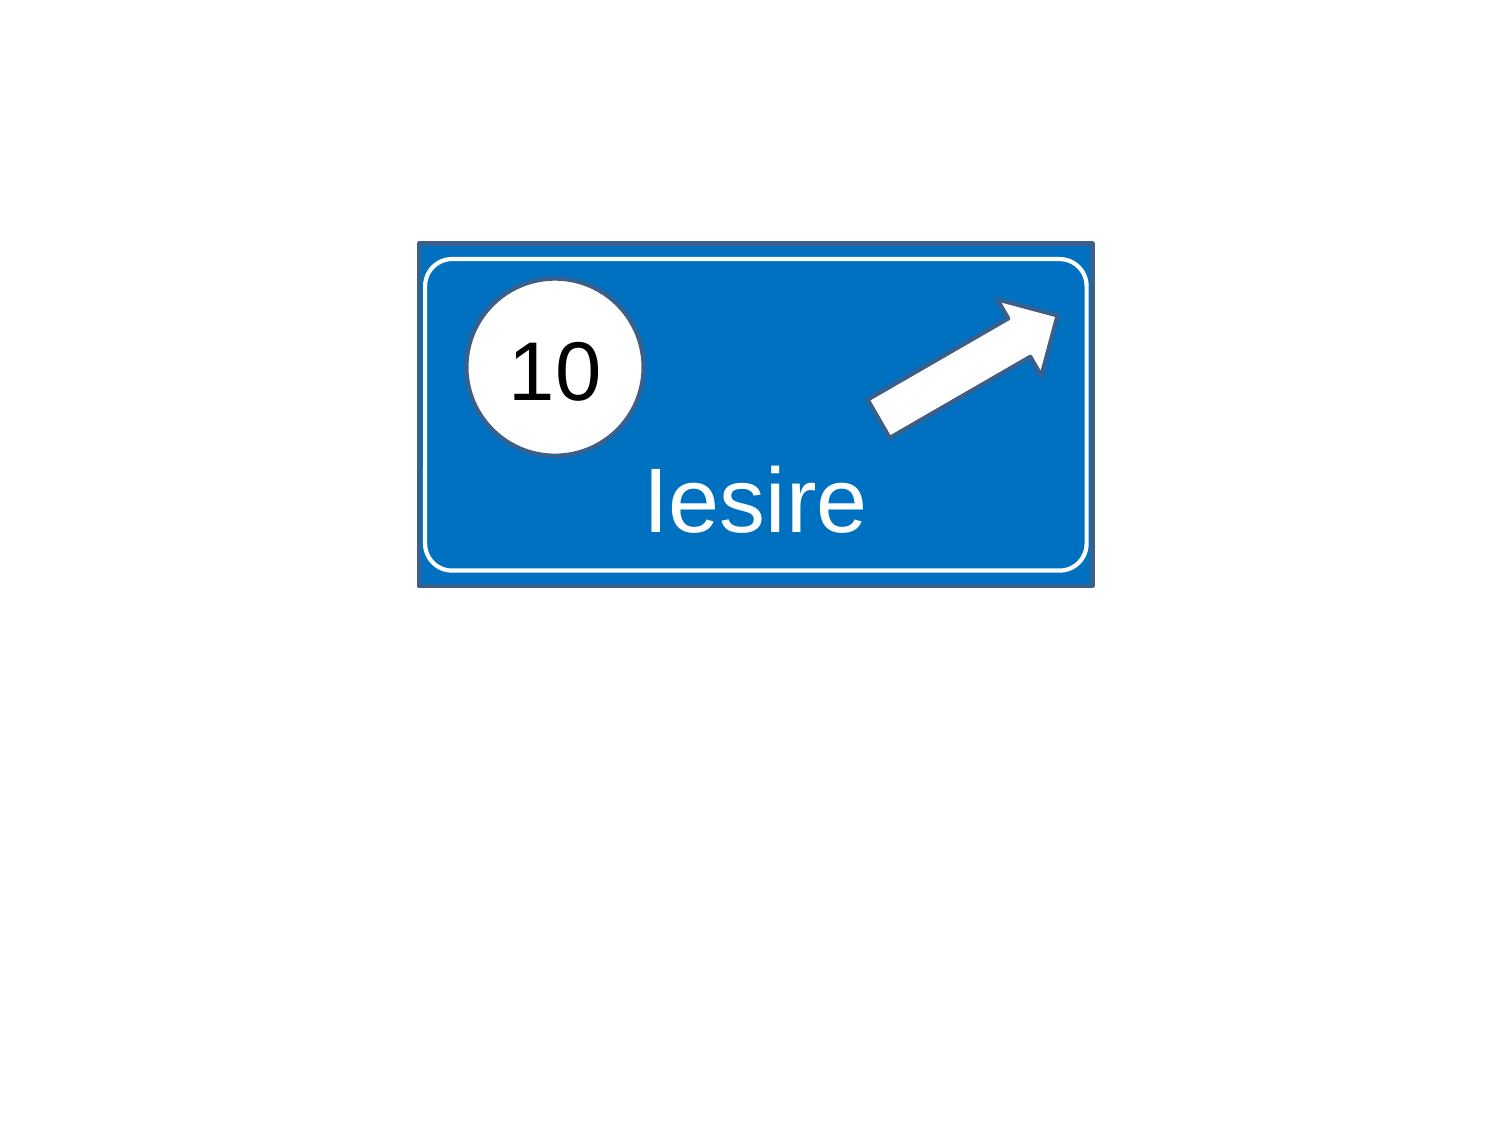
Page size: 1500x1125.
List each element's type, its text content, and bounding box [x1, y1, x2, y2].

text_box [422, 256, 1089, 573]
text_box Iesire [417, 241, 1095, 588]
